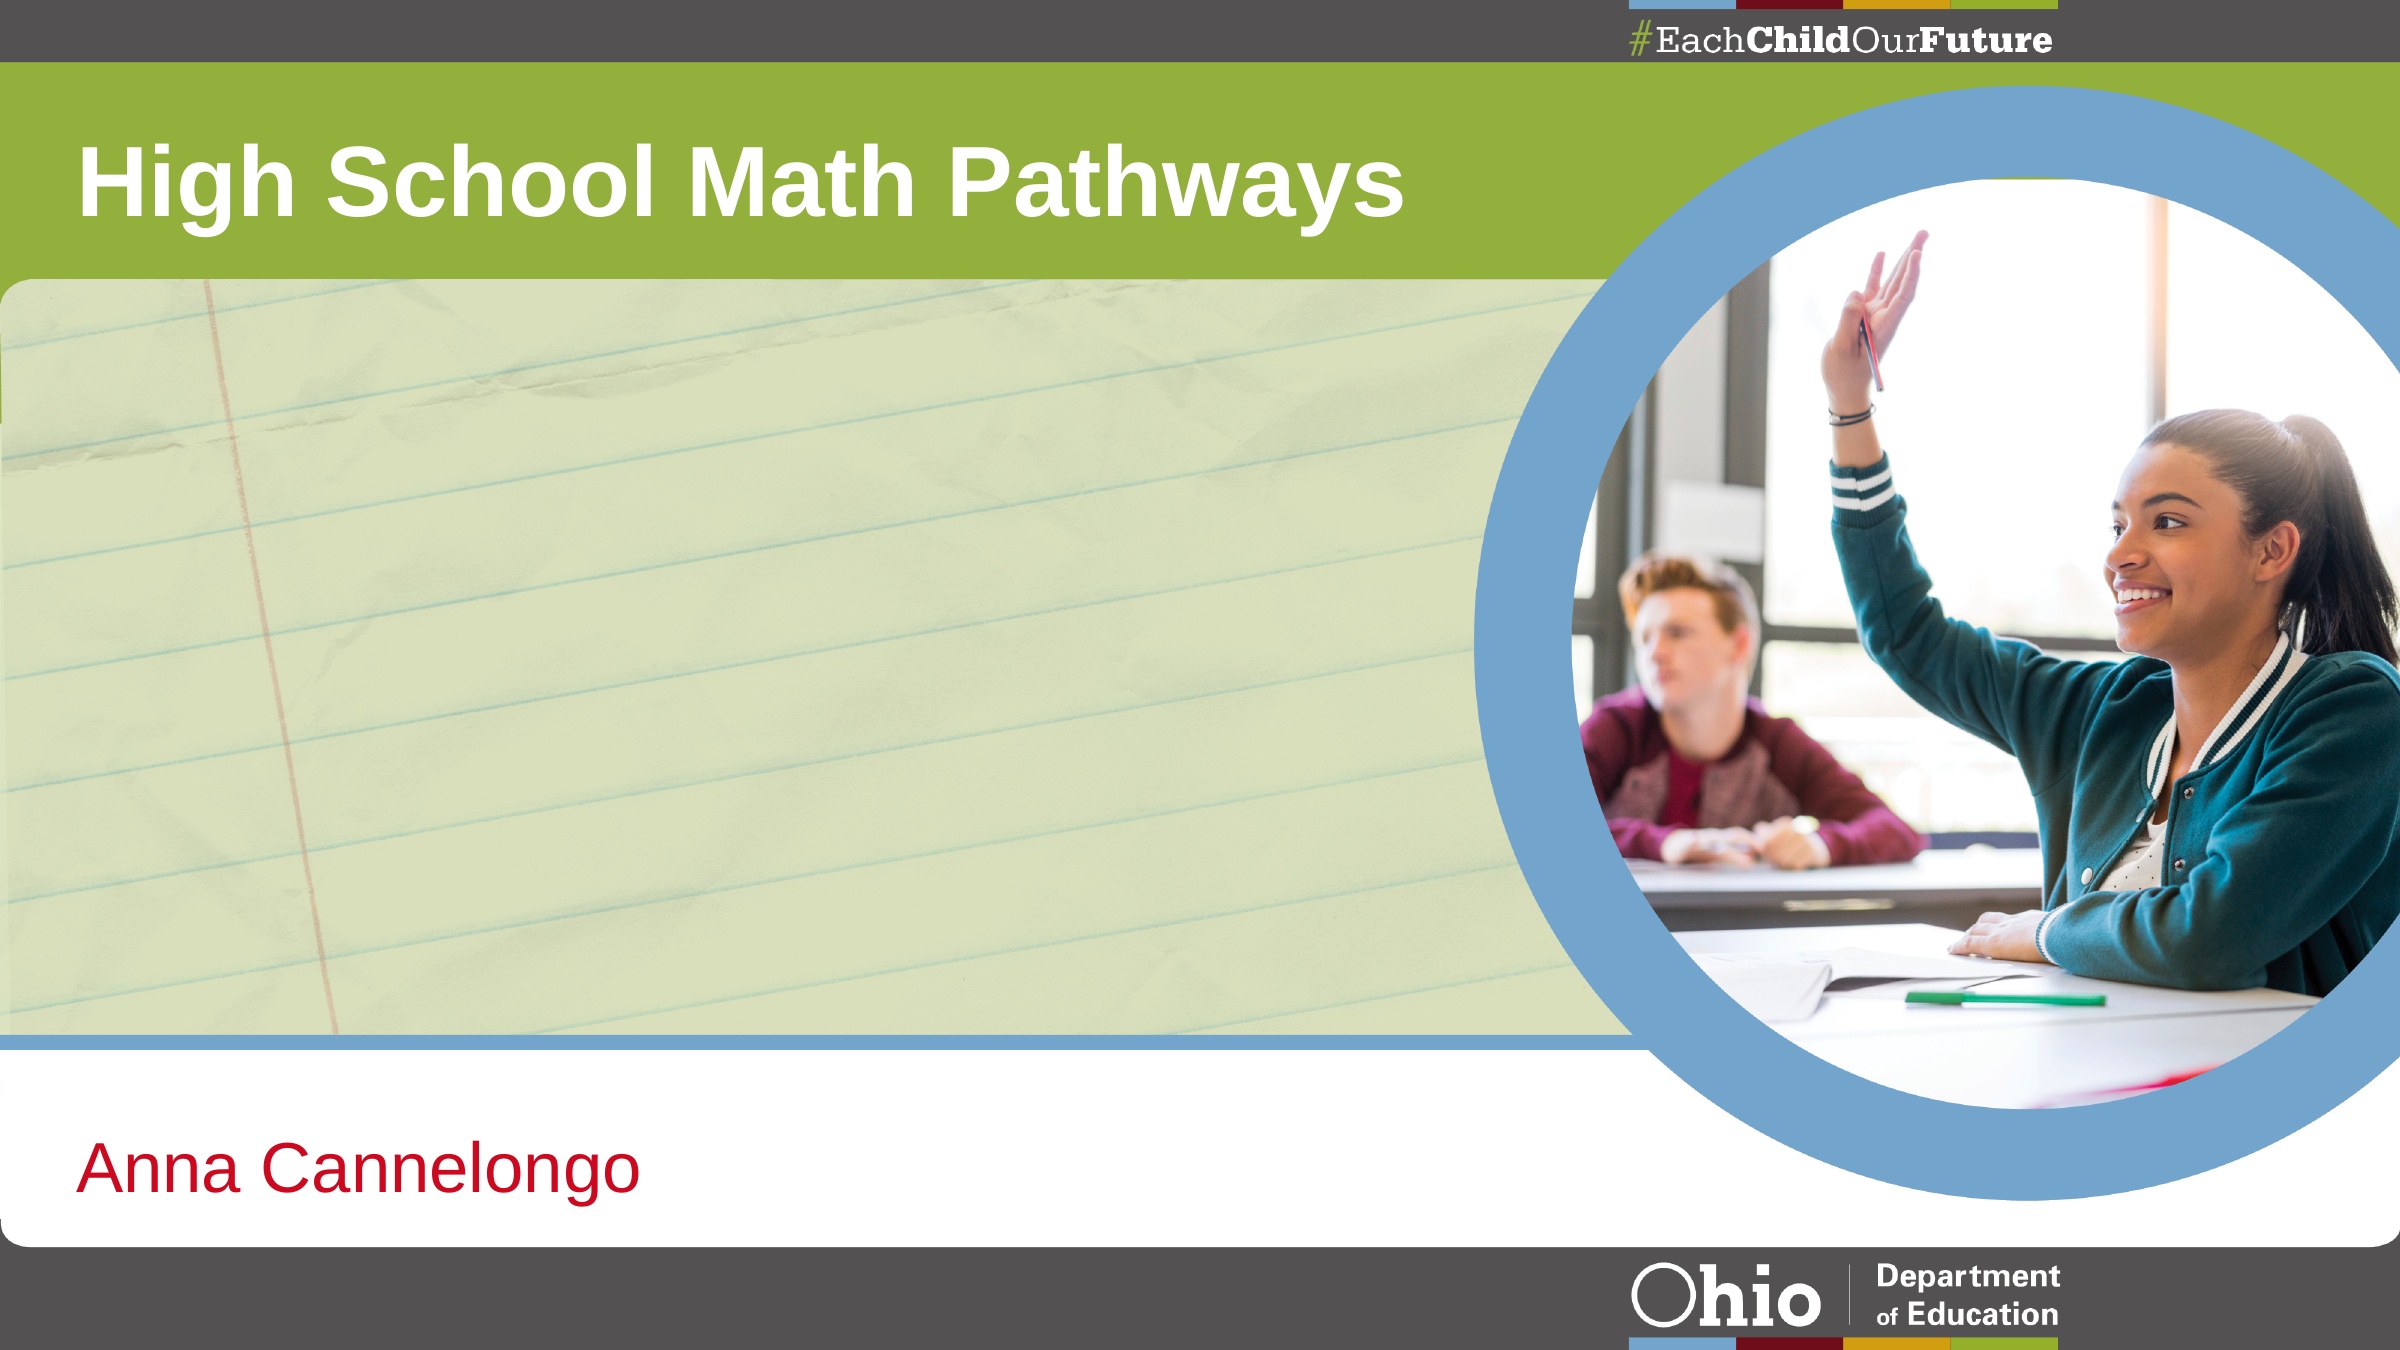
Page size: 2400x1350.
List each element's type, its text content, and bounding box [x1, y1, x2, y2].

title High School Math Pathways [76, 114, 1737, 237]
subtitle Anna Cannelongo [76, 1122, 1757, 1208]
picture [0, 0, 2400, 1350]
